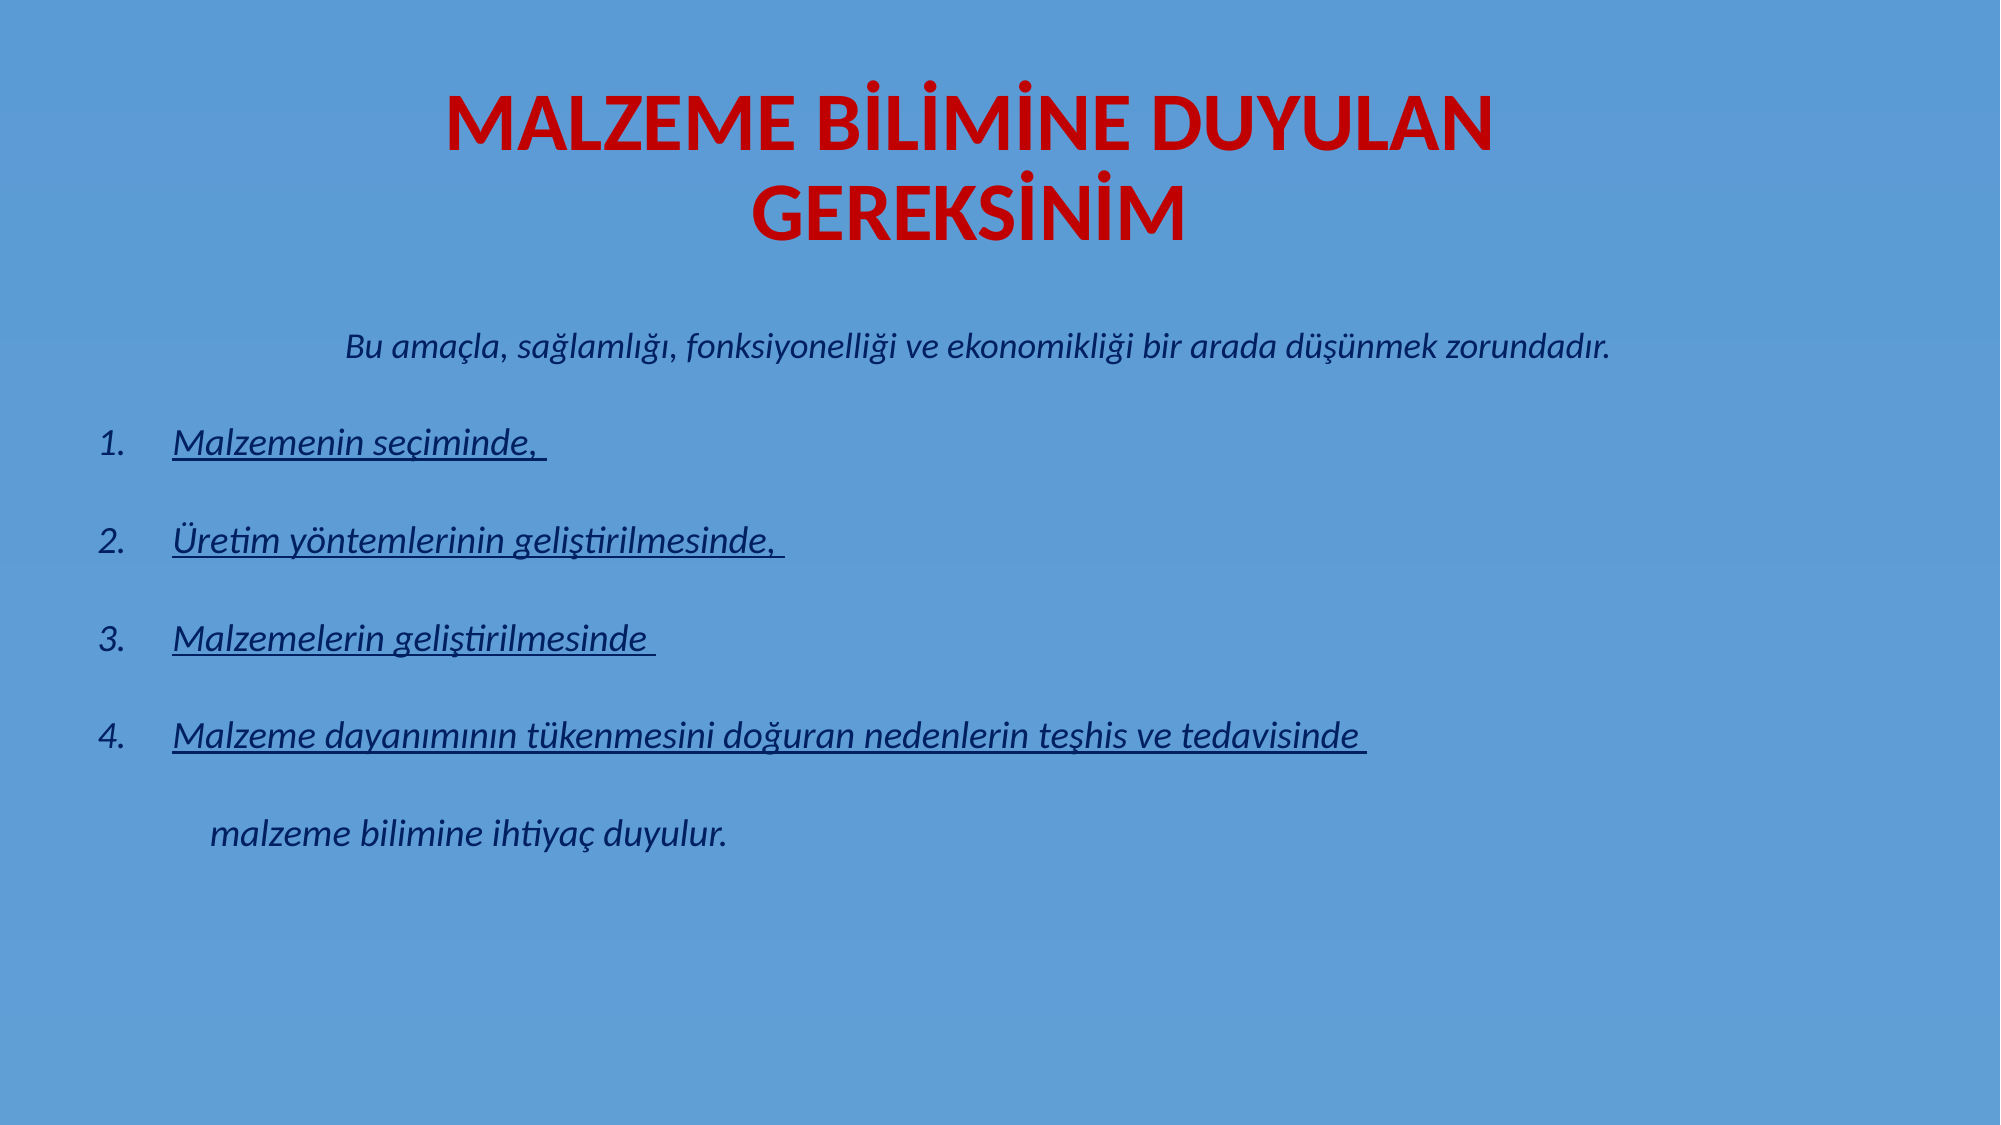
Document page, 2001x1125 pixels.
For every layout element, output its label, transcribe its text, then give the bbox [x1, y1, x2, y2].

title MALZEME BİLİMİNE DUYULAN GEREKSİNİM [220, 75, 1721, 221]
subtitle Bu amaçla, sağlamlığı, fonksiyonelliği ve ekonomikliği bir arada düşünmek zorundadır. Malzemenin seçiminde, Üretim yöntemlerinin geliştirilmesinde, Malzemelerin geliştirilmesinde Malzeme dayanımının tükenmesini doğuran nedenlerin teşhis ve tedavisinde malzeme bilimine ihtiyaç duyulur. [82, 221, 1885, 873]
